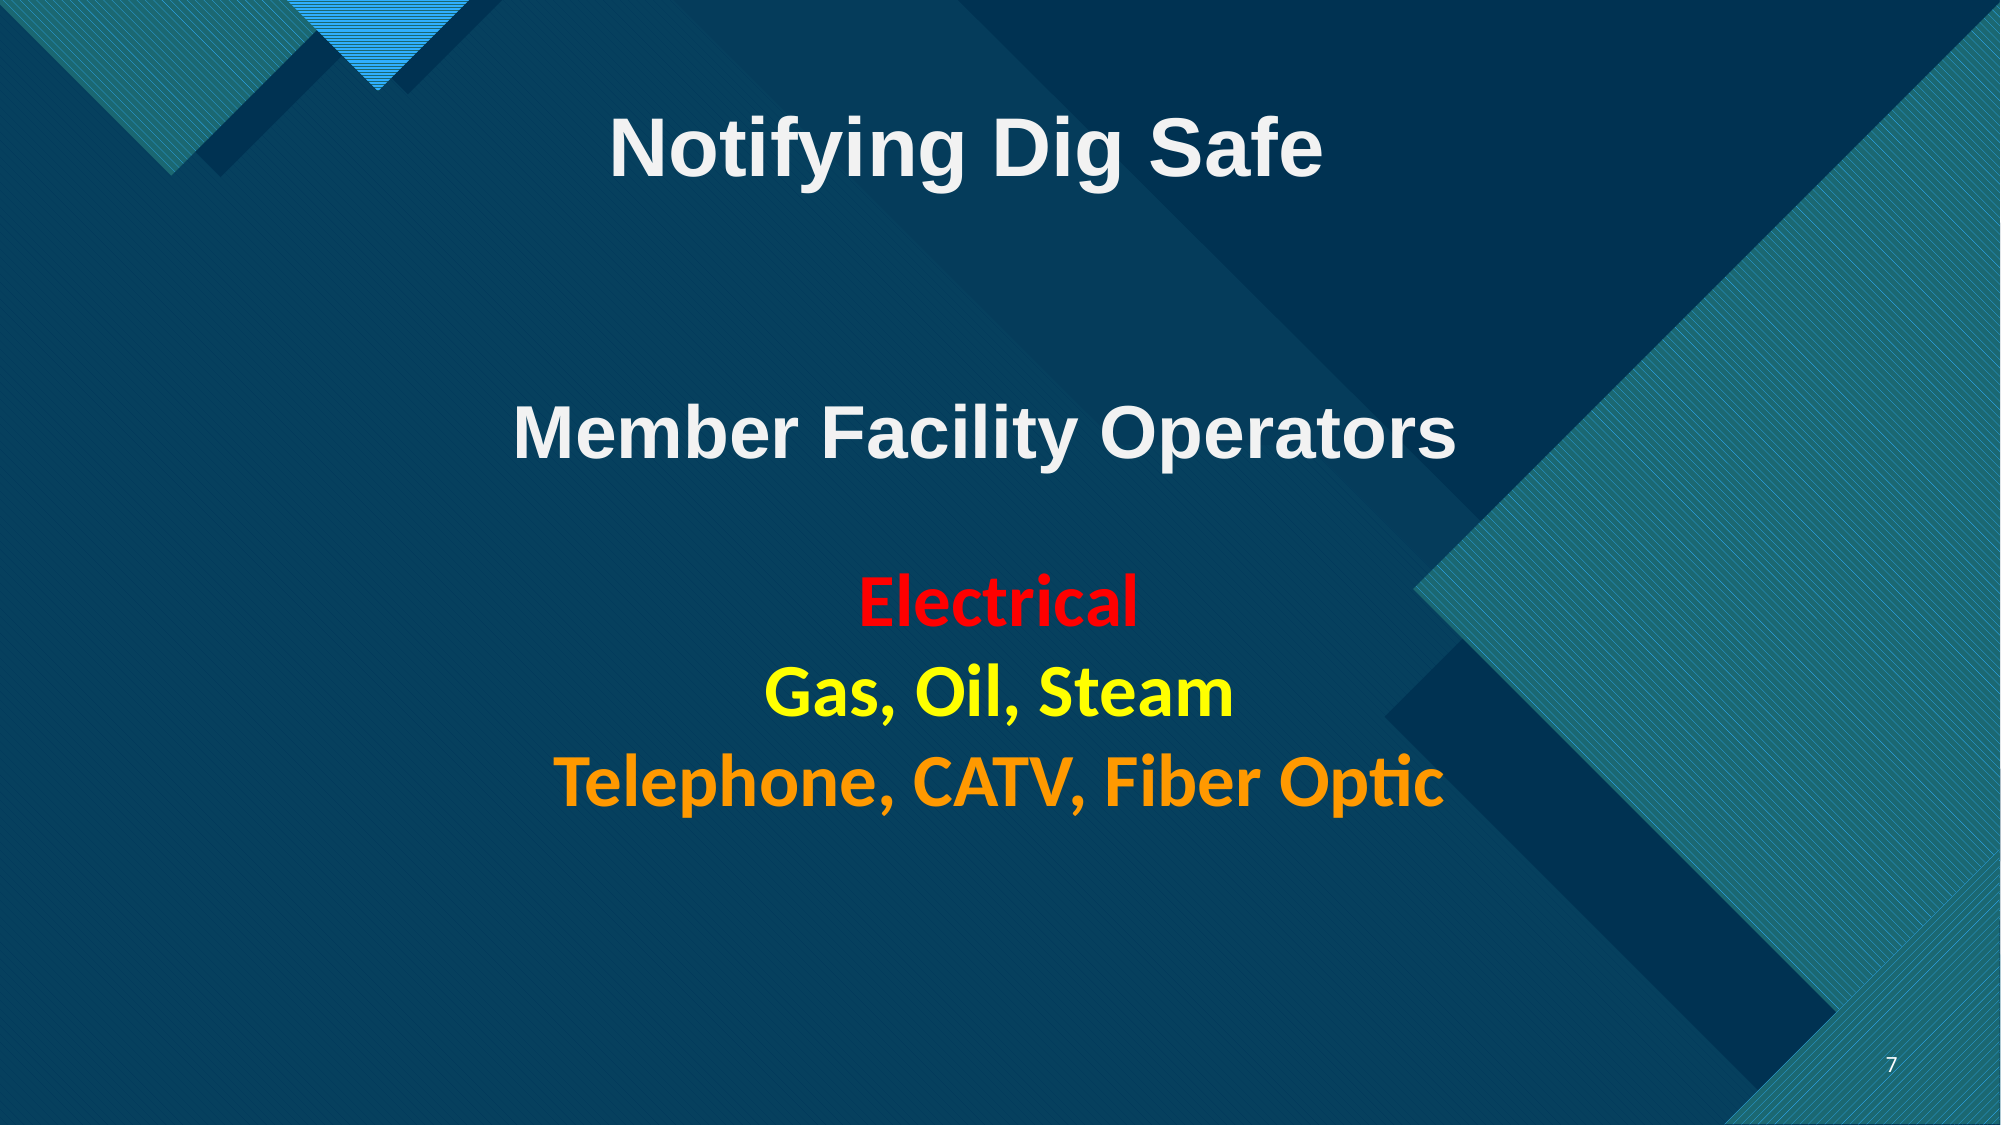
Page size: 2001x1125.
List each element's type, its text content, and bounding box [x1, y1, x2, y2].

text_box Non-Member Facilities 36” from Outer Edge of the Facility [1482, 427, 2001, 1125]
text_box Member Facility Operators [498, 376, 1502, 481]
slide_number 7 [1845, 1035, 1913, 1096]
text_box Electrical Gas, Oil, Steam Telephone, CATV, Fiber Optic [498, 543, 1502, 829]
text_box Notifying Dig Safe [593, 85, 1407, 201]
